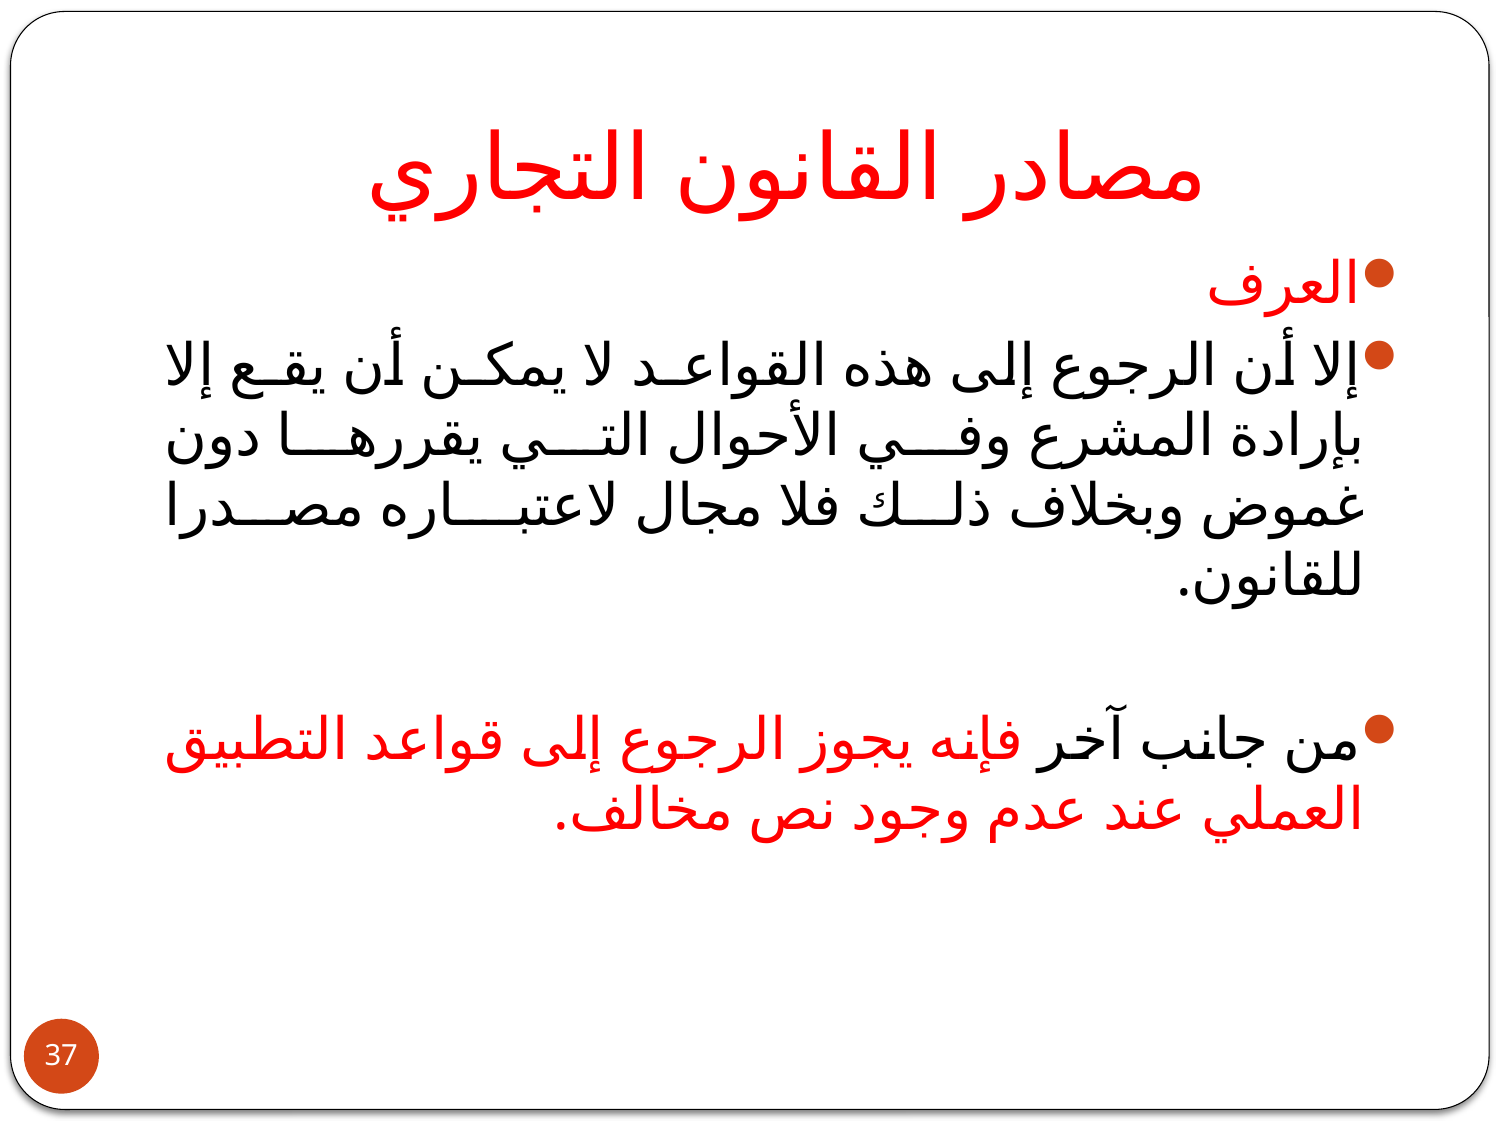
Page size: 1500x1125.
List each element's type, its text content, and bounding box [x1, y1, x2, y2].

list العرف إلا أن الرجوع إلى هذه القواعـد لا يمكـن أن يقـع إلا بإرادة المشرع وفي الأحوال التي يقررها دون غموض وبخلاف ذلك فلا مجال لاعتبـاره مصدرا للقانون. من جانب آخر فإنه يجوز الرجوع إلى قواعد التطبيق العملي عند عدم وجود نص مخالف. [150, 237, 1425, 988]
title مصادر القانون التجاري [150, 45, 1425, 233]
slide_number 37 [23, 1018, 99, 1094]
